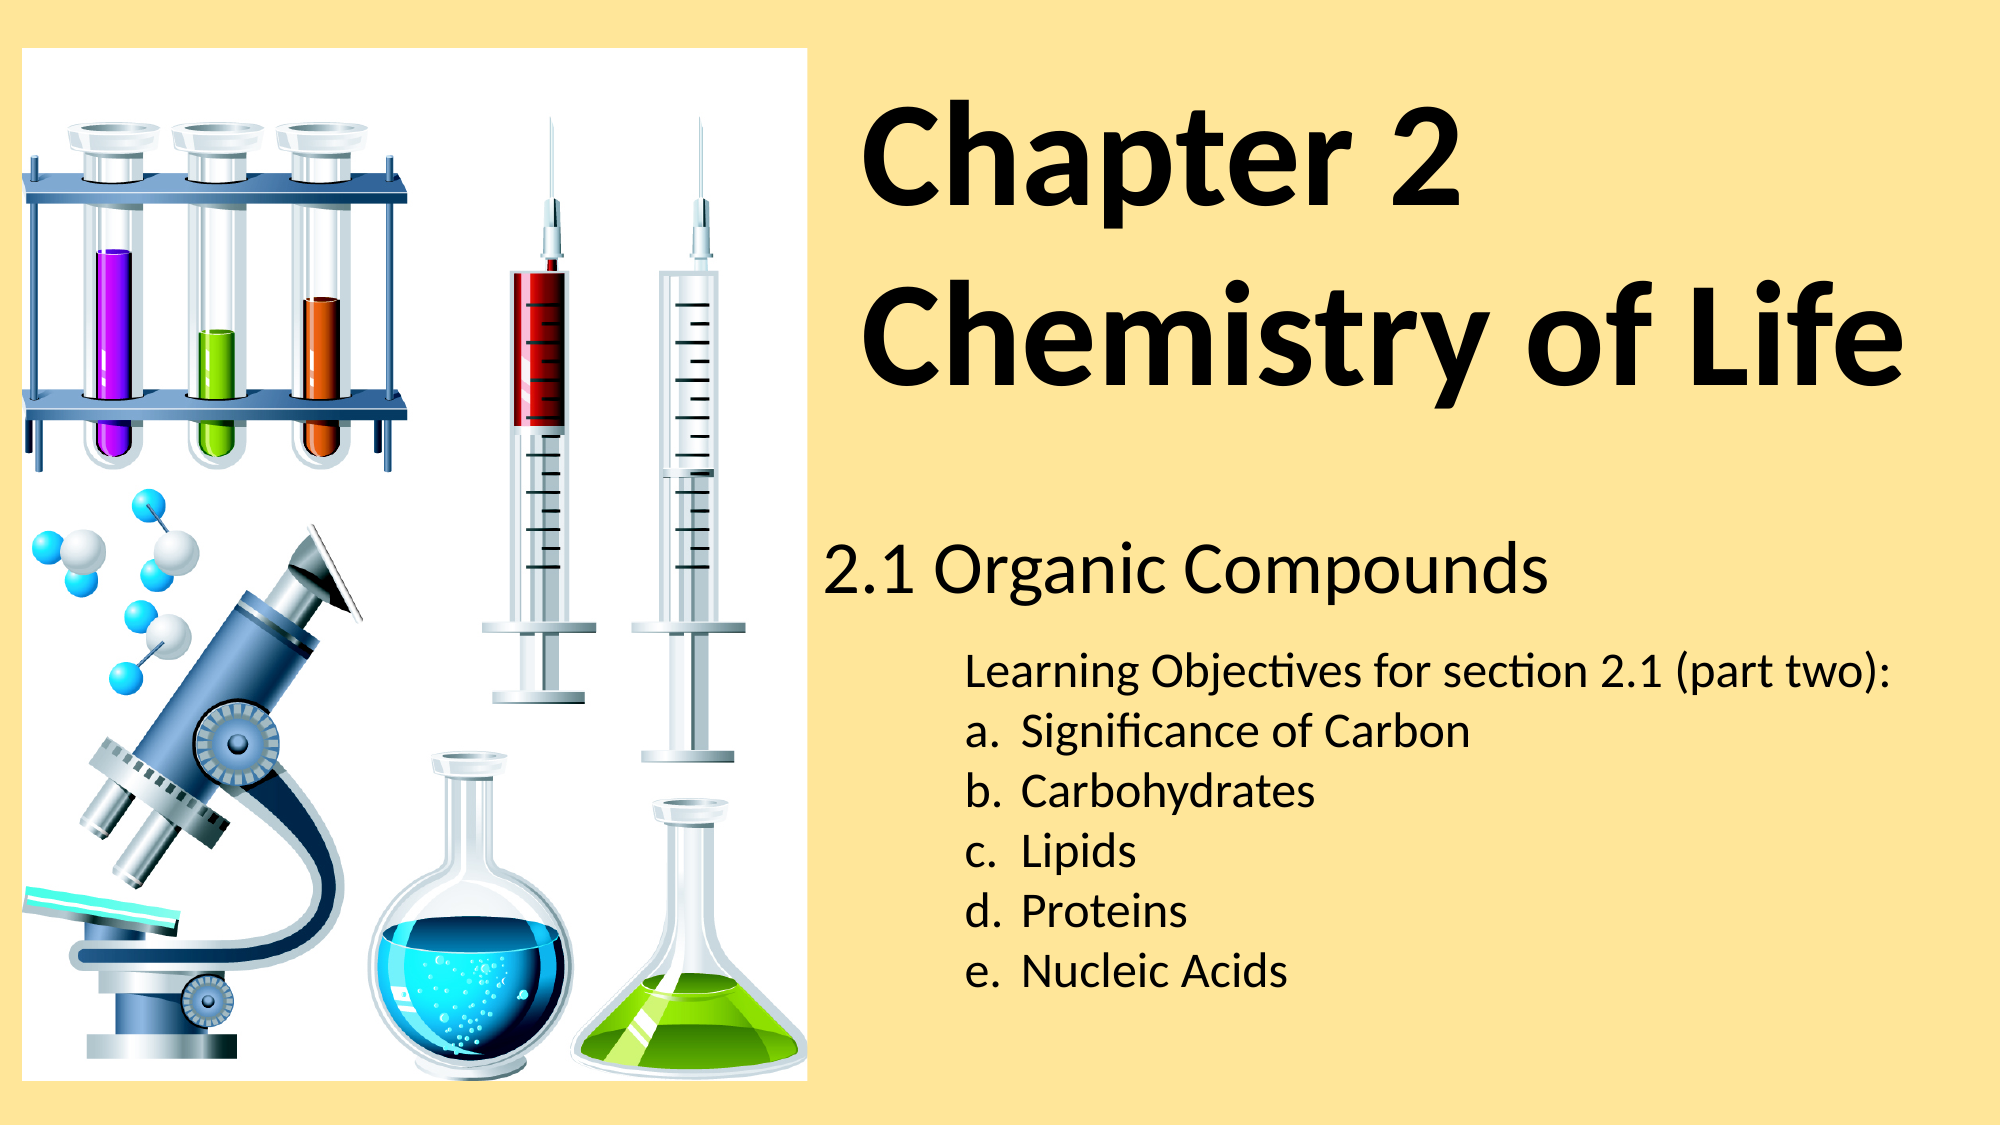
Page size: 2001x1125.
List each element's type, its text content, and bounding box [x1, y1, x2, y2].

text_box Learning Objectives for section 2.1 (part two): Significance of Carbon Carbohydrates Lipids Proteins Nucleic Acids [949, 630, 1920, 1006]
picture [22, 48, 808, 1081]
text_box 2.1 Organic Compounds [808, 511, 1989, 617]
text_box Chapter 2 Chemistry of Life [847, 48, 1946, 424]
